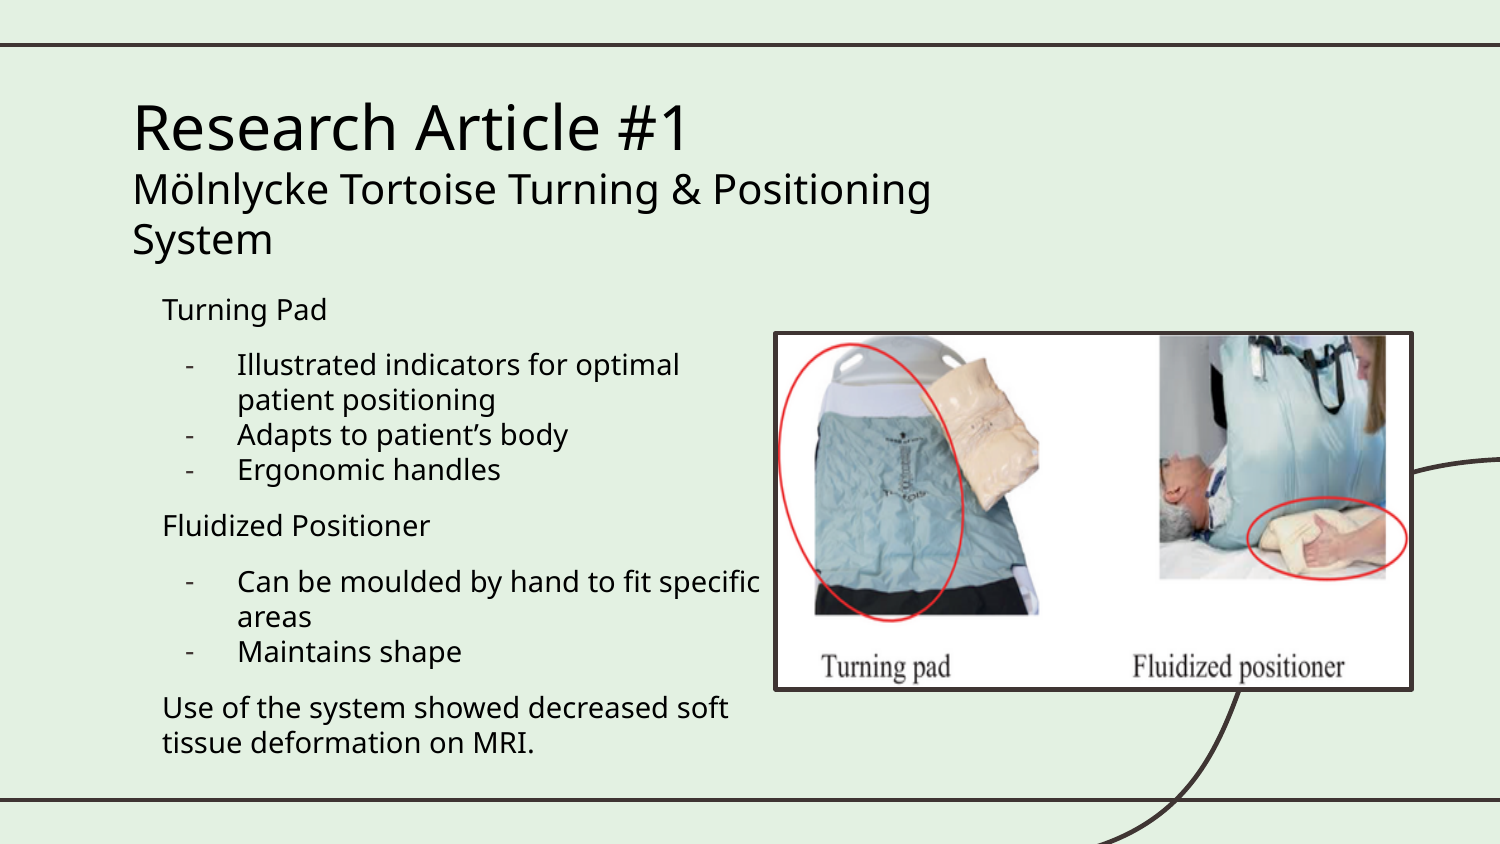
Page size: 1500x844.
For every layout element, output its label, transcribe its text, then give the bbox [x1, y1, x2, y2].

picture [777, 335, 1410, 688]
subtitle Turning Pad Illustrated indicators for optimal patient positioning Adapts to patient’s body Ergonomic handles Fluidized Positioner Can be moulded by hand to fit specific areas Maintains shape Use of the system showed decreased soft tissue deformation on MRI. [146, 275, 779, 667]
title Research Article #1 Mölnlycke Tortoise Turning & Positioning System [116, 72, 1049, 167]
